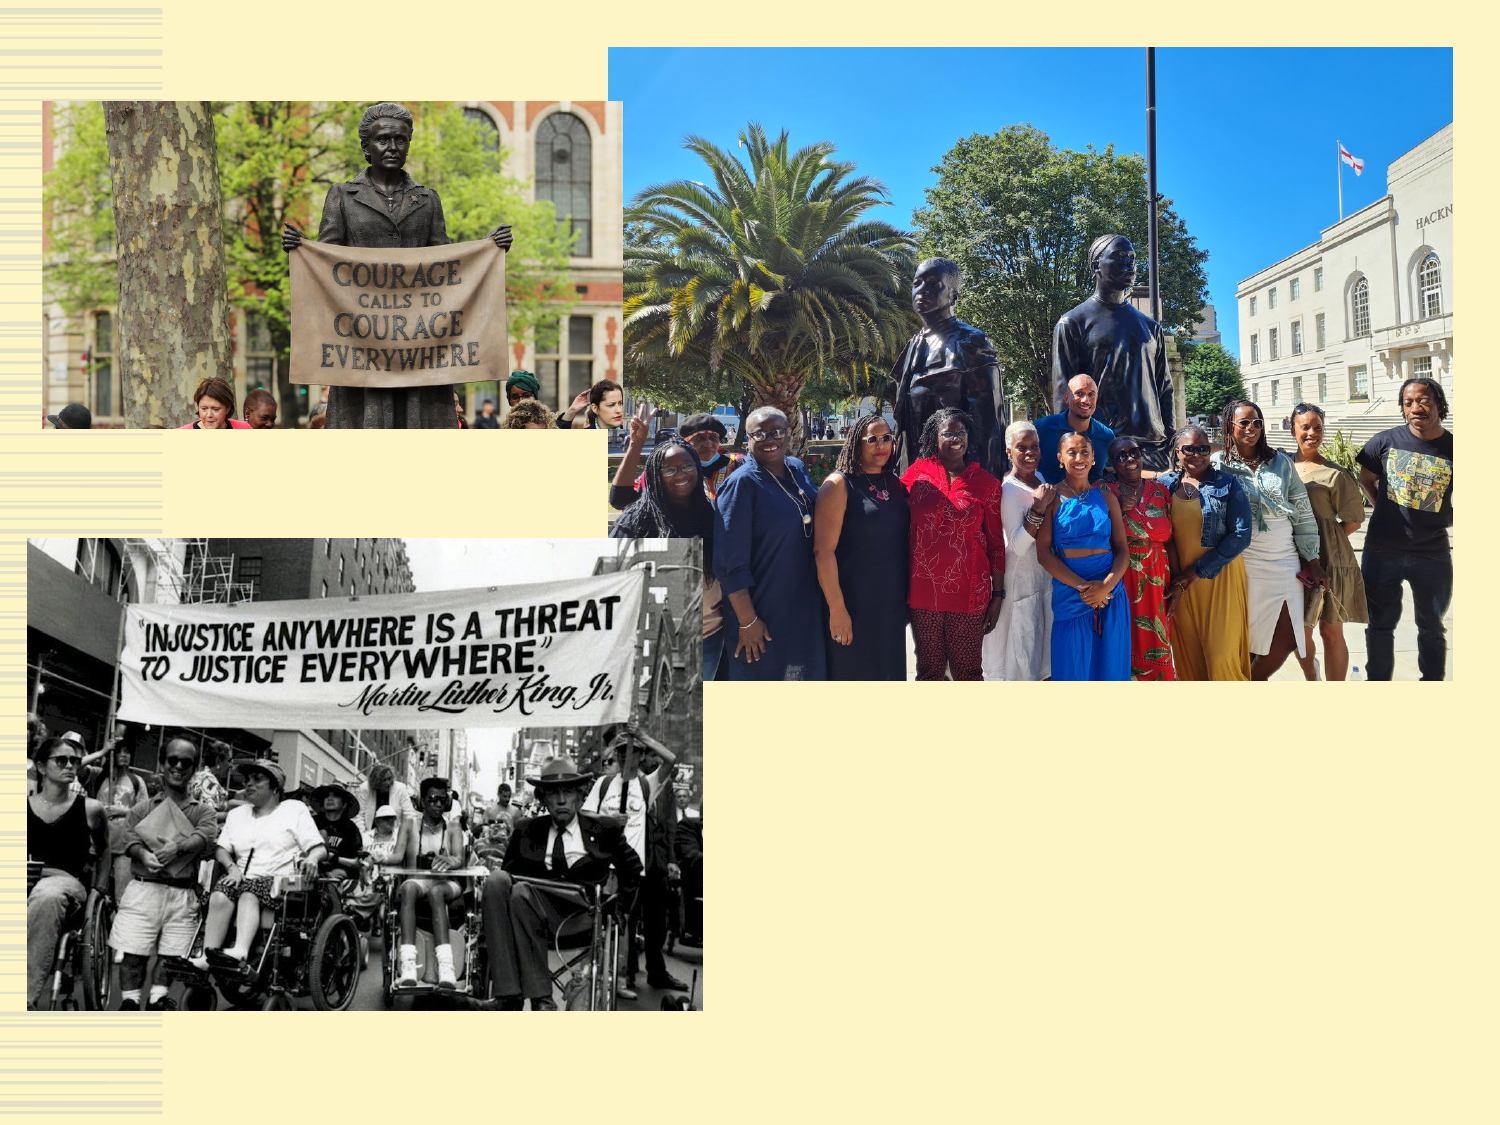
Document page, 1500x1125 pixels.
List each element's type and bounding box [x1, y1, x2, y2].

picture [27, 46, 1453, 1011]
